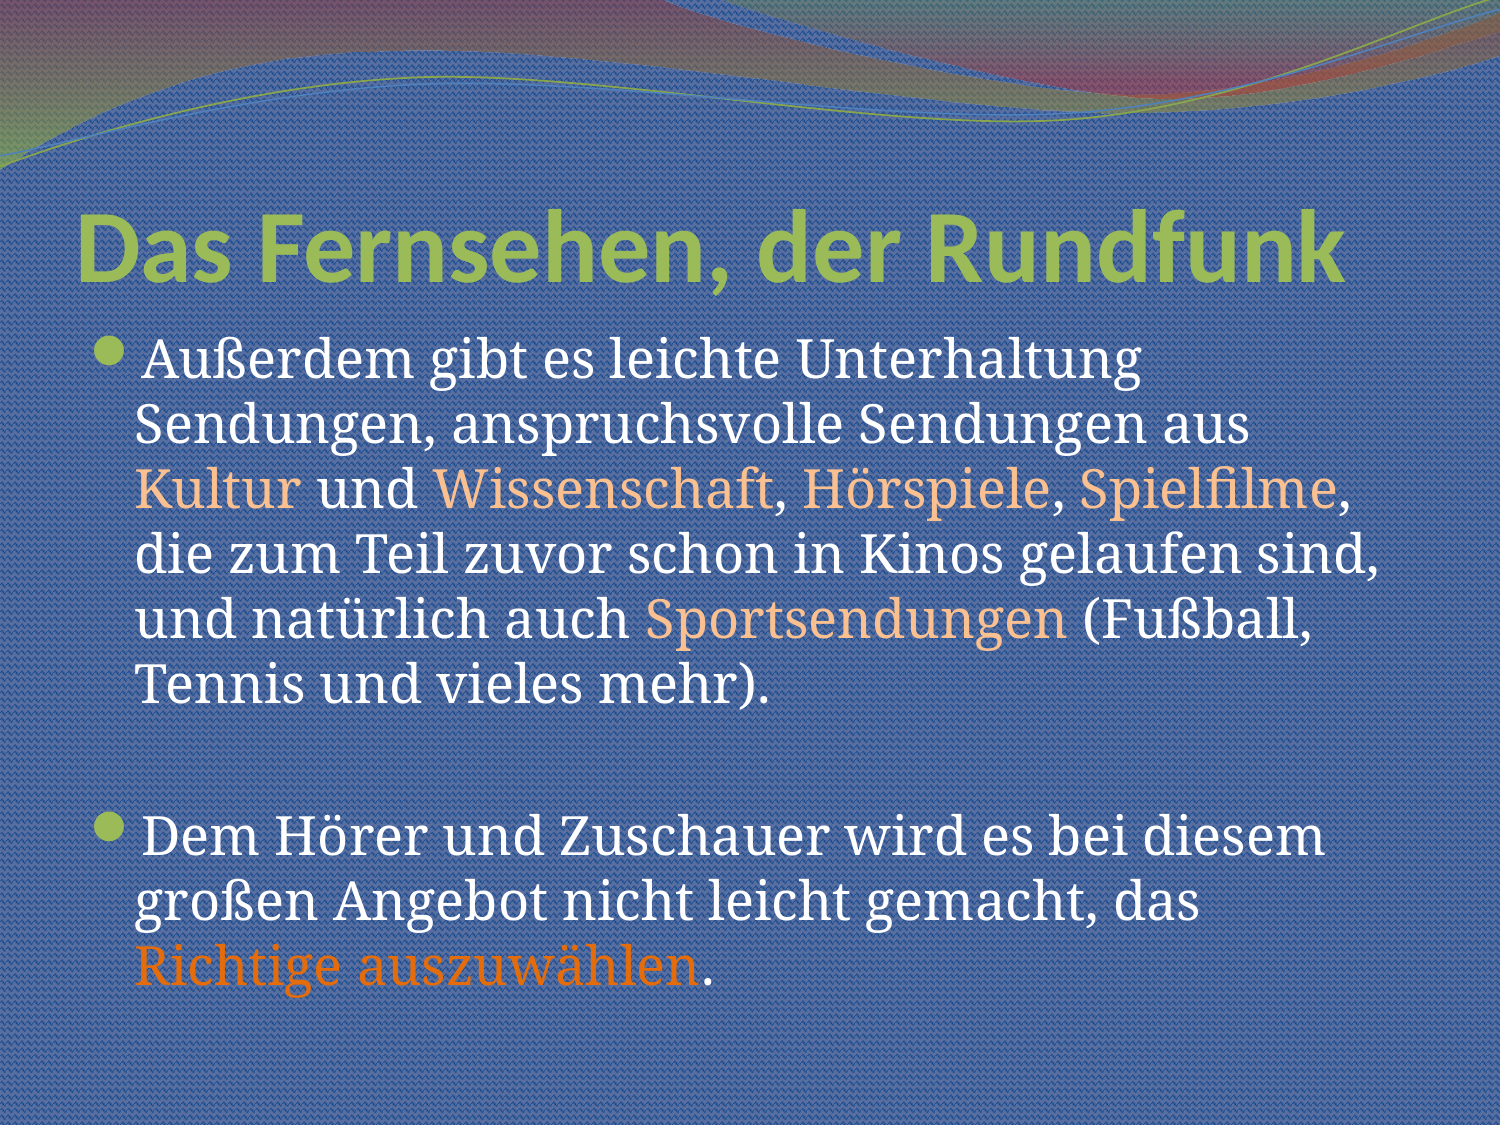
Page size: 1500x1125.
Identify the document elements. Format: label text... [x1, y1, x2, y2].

title Das Fernsehen, der Rundfunk [75, 115, 1425, 303]
list Außerdem gibt es leichte Unterhaltung Sendungen, anspruchsvolle Sendungen aus Kultur und Wissenschaft, Hörspiele, Spielfilme, die zum Teil zuvor schon in Kinos gelaufen sind, und natürlich auch Sportsendungen (Fußball, Tennis und vieles mehr). Dem Hörer und Zuschauer wird es bei diesem großen Angebot nicht leicht gemacht, das Richtige auszuwählen. [75, 317, 1425, 1038]
